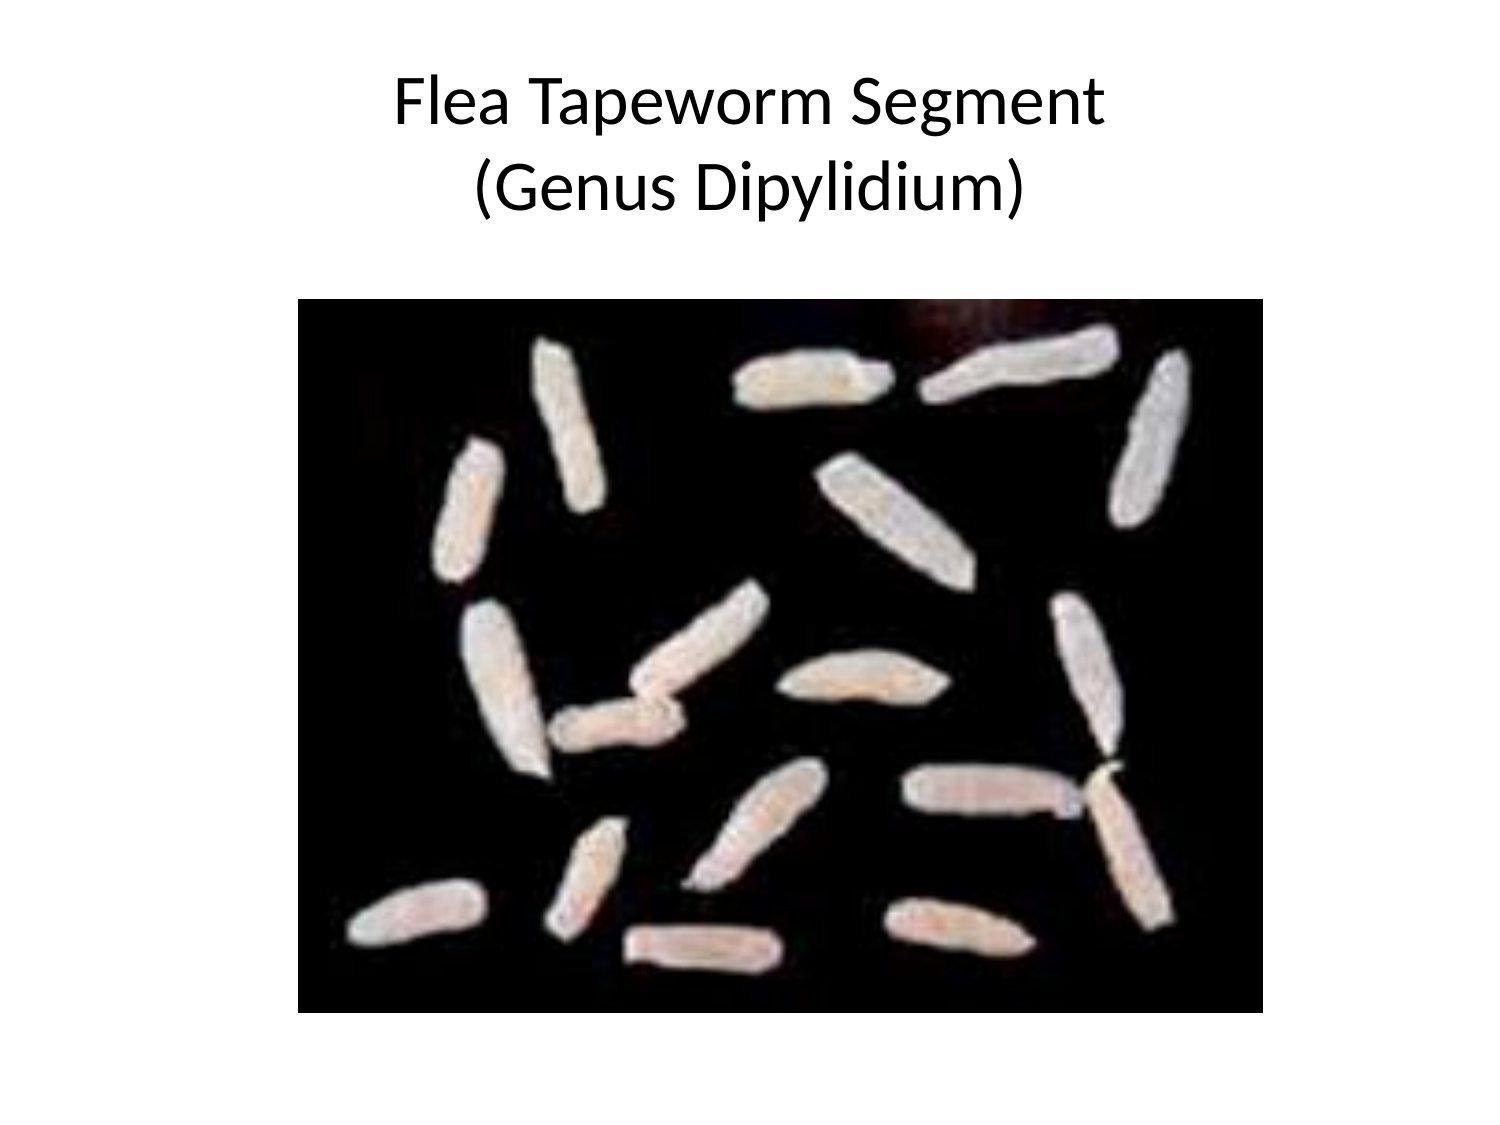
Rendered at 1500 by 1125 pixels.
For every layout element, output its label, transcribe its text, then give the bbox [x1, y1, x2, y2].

title Flea Tapeworm Segment (Genus Dipylidium) [75, 45, 1425, 233]
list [298, 299, 1263, 1013]
